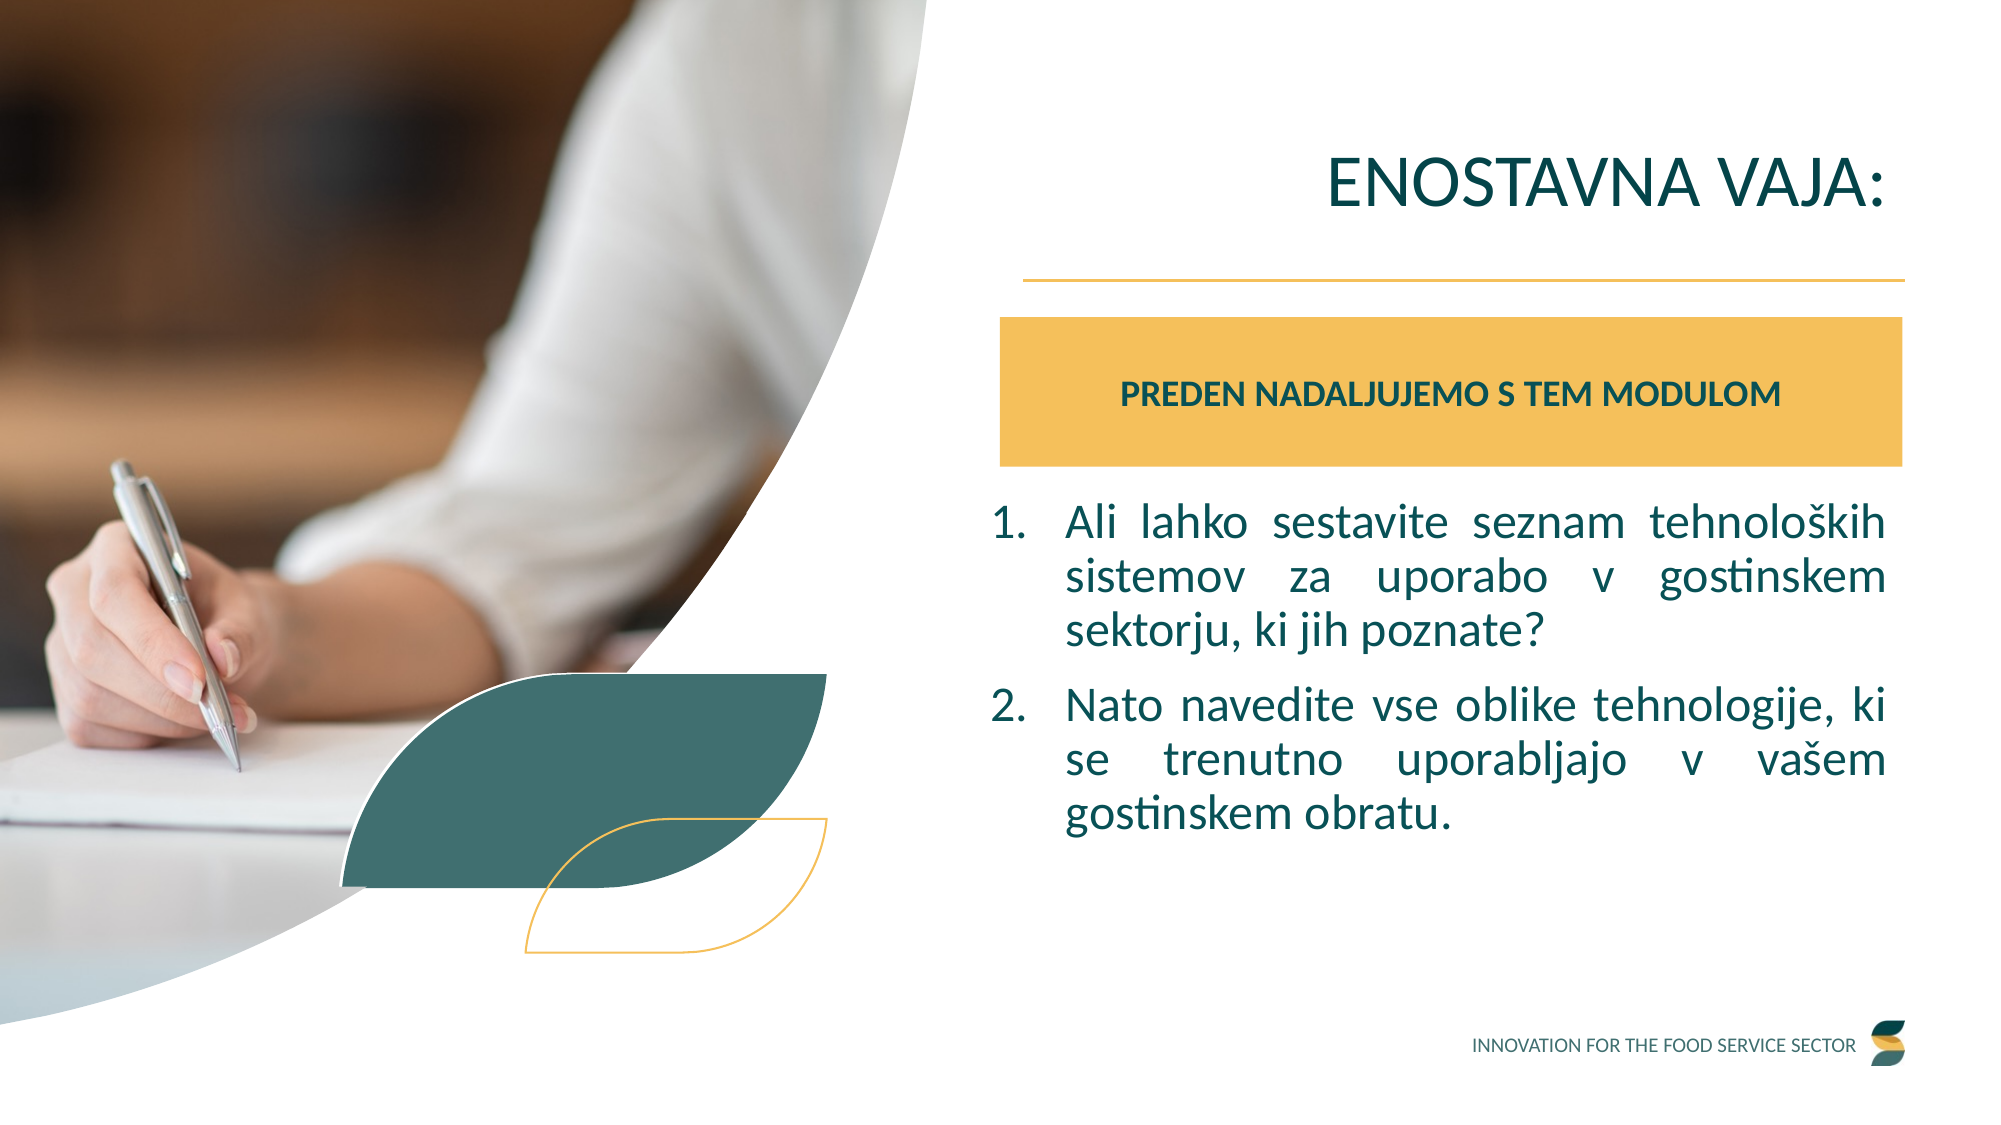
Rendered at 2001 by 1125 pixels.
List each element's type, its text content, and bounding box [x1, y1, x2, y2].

list ENOSTAVNA VAJA: [1036, 134, 1903, 249]
picture [1871, 1020, 1905, 1066]
list Ali lahko sestavite seznam tehnoloških sistemov za uporabo v gostinskem sektorju, ki jih poznate? Nato navedite vse oblike tehnologije, ki se trenutno uporabljajo v vašem gostinskem obratu. [975, 487, 1903, 968]
text_box PREDEN NADALJUJEMO S TEM MODULOM [999, 317, 1903, 467]
picture [0, 0, 927, 1025]
